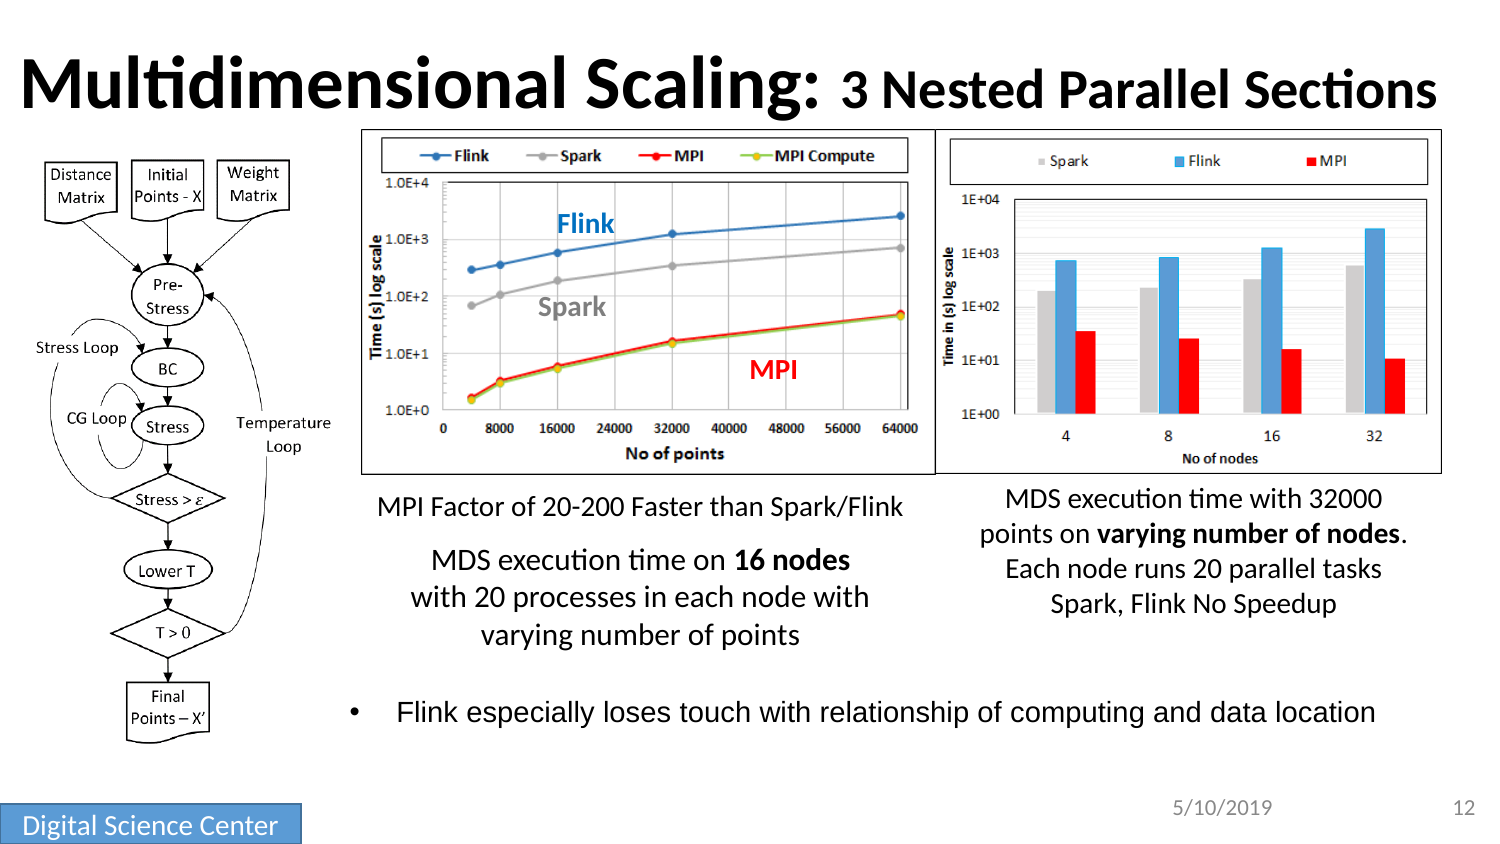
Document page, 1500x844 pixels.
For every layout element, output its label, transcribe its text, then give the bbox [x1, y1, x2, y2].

title Multidimensional Scaling: 3 Nested Parallel Sections [7, 24, 1462, 145]
text_box MDS execution time on 16 nodes with 20 processes in each node with varying number of points [388, 533, 893, 659]
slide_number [1161, 783, 1321, 829]
text_box Flink especially loses touch with relationship of computing and data location [363, 686, 1393, 736]
text_box MDS execution time with 32000 points on varying number of nodes. Each node runs 20 parallel tasks Spark, Flink No Speedup [967, 483, 1420, 622]
picture [33, 158, 359, 744]
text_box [361, 129, 1443, 476]
slide_number 12 [1352, 783, 1488, 829]
text_box MPI Factor of 20-200 Faster than Spark/Flink [365, 483, 930, 527]
